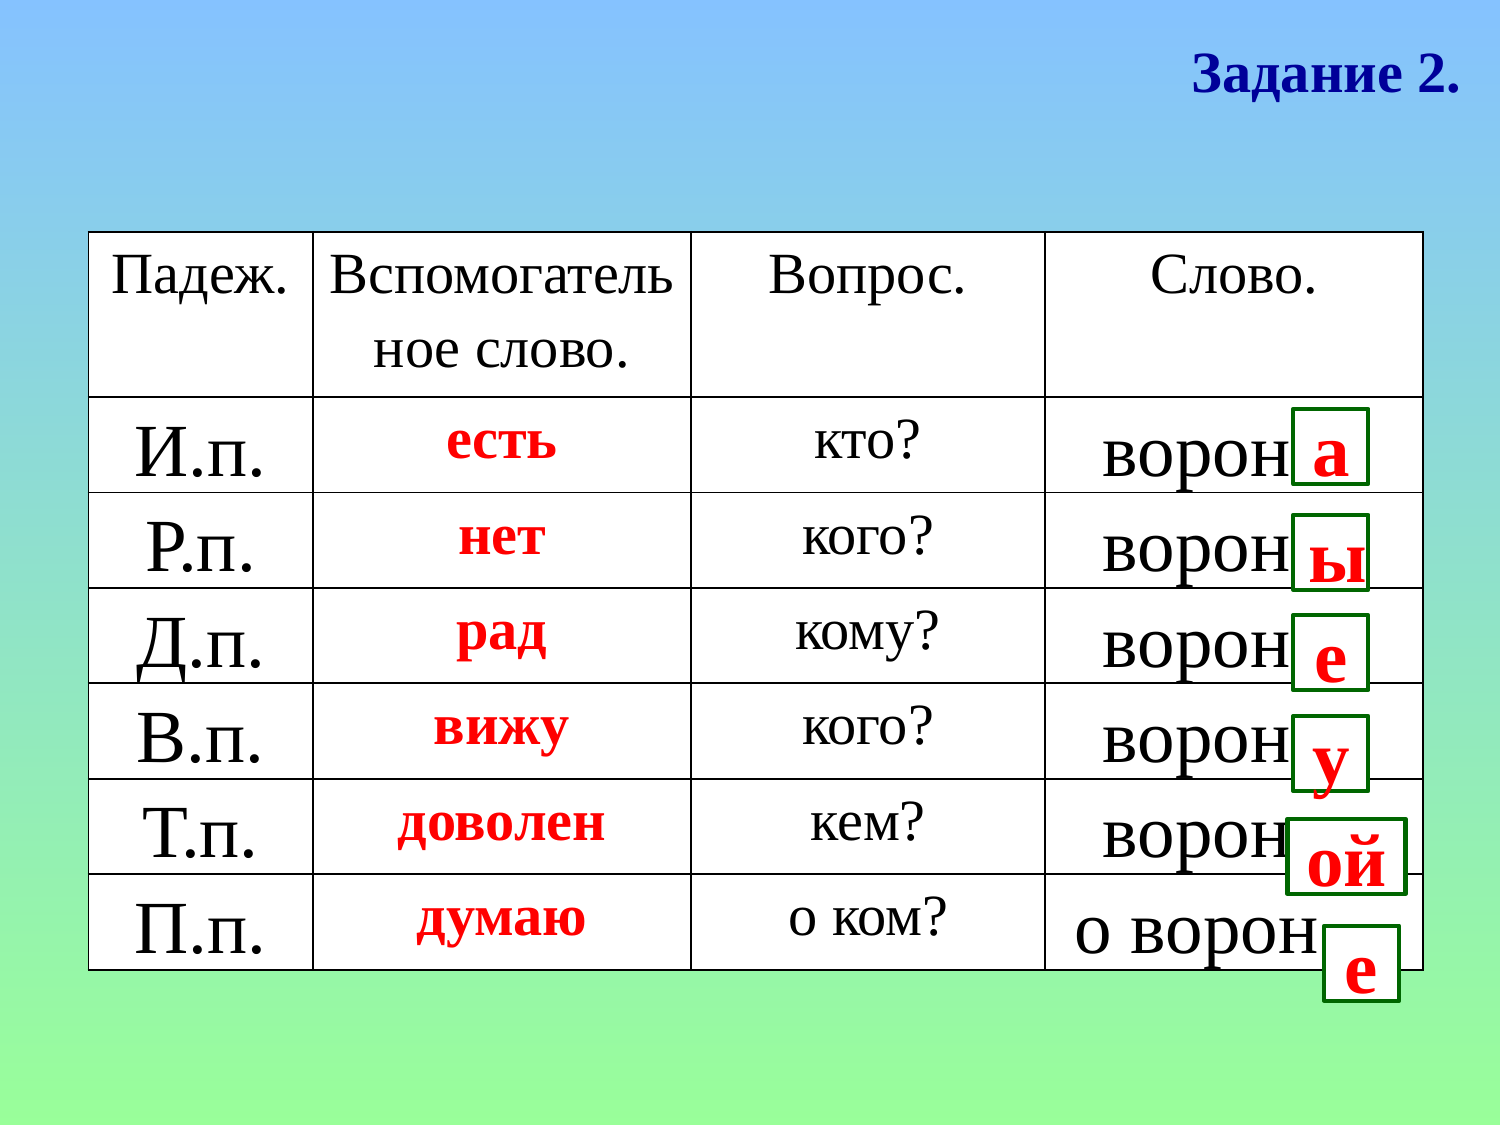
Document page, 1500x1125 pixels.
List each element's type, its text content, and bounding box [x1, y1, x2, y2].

table_header Падеж. [89, 233, 312, 396]
table_cell П.п. [89, 875, 312, 969]
text_box е [1322, 924, 1401, 1003]
table_header Слово. [1046, 233, 1422, 396]
text_box а [1291, 407, 1370, 486]
table_cell ворон… [1046, 684, 1422, 778]
table_cell кто? [692, 398, 1044, 492]
table_cell Р.п. [89, 493, 312, 587]
table_cell Т.п. [89, 780, 312, 873]
table_header Вопрос. [692, 233, 1044, 396]
text_box у [1291, 714, 1370, 793]
table_cell кем? [692, 780, 1044, 873]
table_cell вижу [314, 684, 690, 778]
table_header Вспомогательное слово. [314, 233, 690, 396]
table_cell Д.п. [89, 589, 312, 682]
table_cell рад [314, 589, 690, 682]
table_cell о ком? [692, 875, 1044, 969]
text_box ой [1285, 817, 1408, 896]
table_cell В.п. [89, 684, 312, 778]
text_box Задание 2. [1176, 26, 1477, 112]
table_cell кого? [692, 493, 1044, 587]
table_cell ворон… [1046, 780, 1422, 873]
table_cell ворон… [1046, 589, 1422, 682]
table_cell доволен [314, 780, 690, 873]
table_cell кого? [692, 684, 1044, 778]
table_cell кому? [692, 589, 1044, 682]
text_box ы [1291, 513, 1370, 592]
table_cell о ворон… [1046, 875, 1422, 969]
table_cell ворон… [1046, 398, 1422, 492]
table_cell И.п. [89, 398, 312, 492]
table_cell ворон… [1046, 493, 1422, 587]
text_box е [1291, 613, 1370, 692]
table_cell нет [314, 493, 690, 587]
table_cell думаю [314, 875, 690, 969]
table_cell есть [314, 398, 690, 492]
